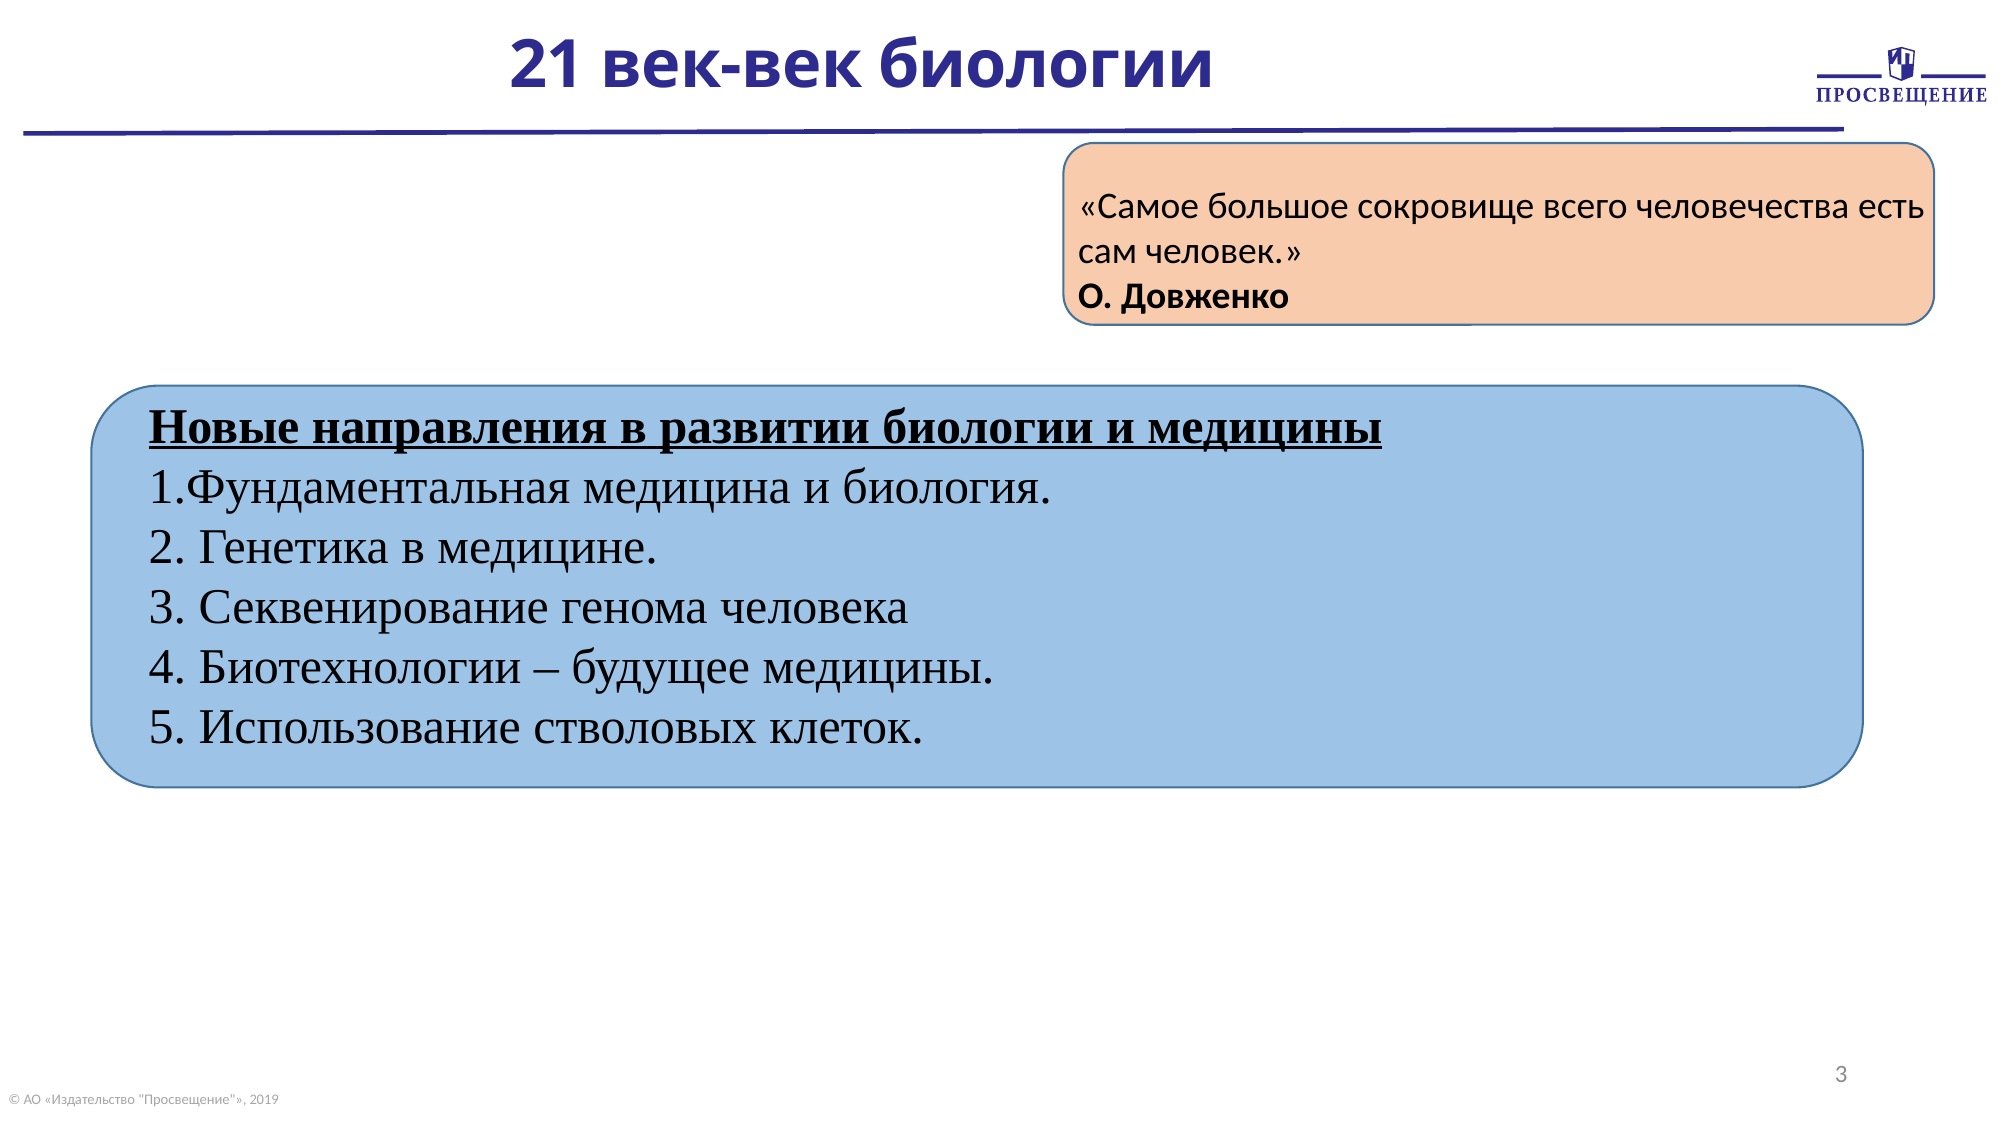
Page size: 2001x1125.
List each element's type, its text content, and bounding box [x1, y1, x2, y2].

text_box «Самое большое сокровище всего человечества есть сам человек.» О. Довженко [1063, 173, 1943, 323]
text_box Новые направления в развитии биологии и медицины 1.Фундаментальная медицина и биология. 2. Генетика в медицине. 3. Секвенирование генома человека 4. Биотехнологии – будущее медицины. 5. Использование стволовых клеток. [133, 385, 1750, 761]
text_box [90, 384, 1864, 789]
text_box © АО «Издательство "Просвещение"», 2019 [8, 1090, 1992, 1108]
slide_number 3 [1412, 1042, 1863, 1103]
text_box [23, 129, 1844, 134]
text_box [1791, 21, 1962, 81]
text_box 21 век-век биологии [8, 12, 1717, 108]
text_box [1816, 46, 1987, 106]
text_box [1910, 142, 1936, 173]
text_box [933, 142, 1910, 204]
